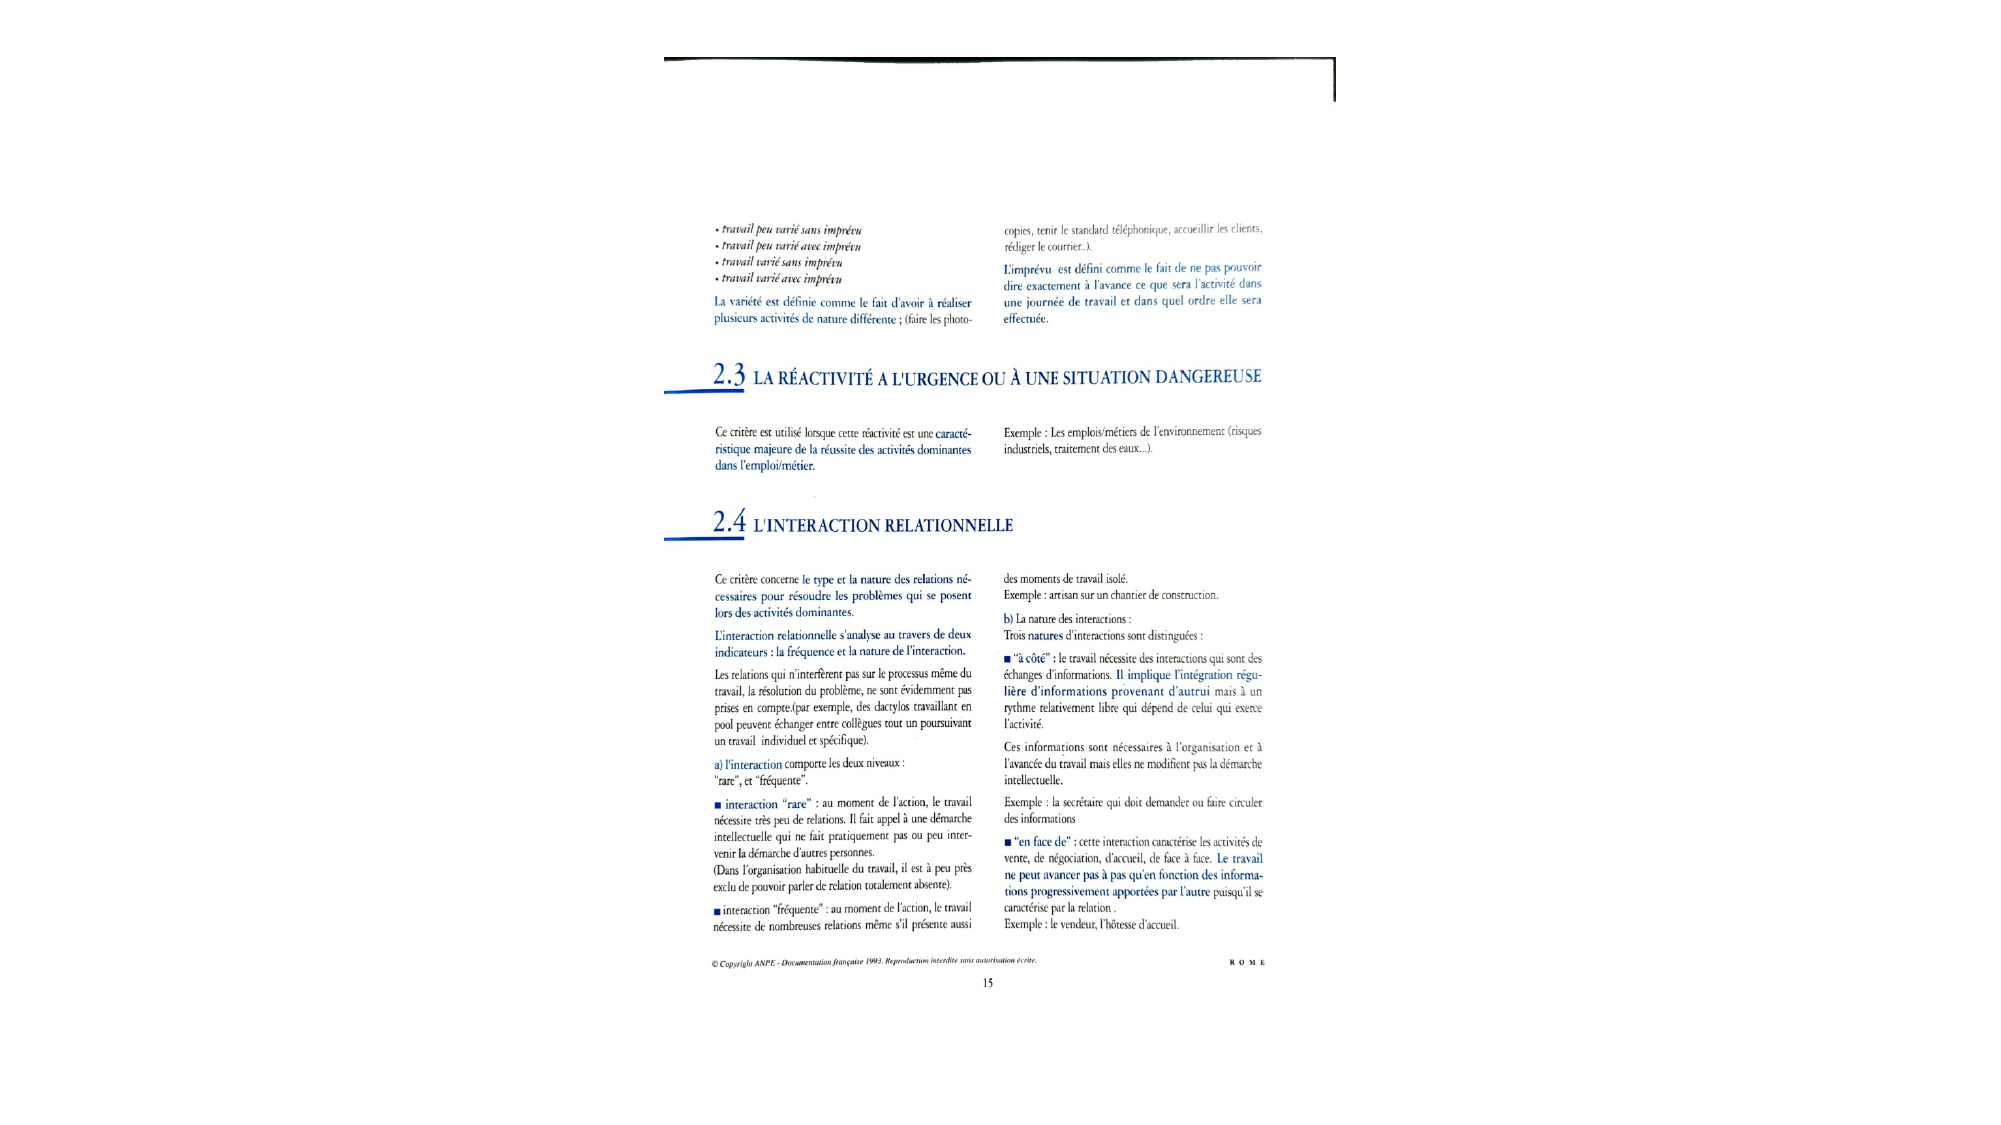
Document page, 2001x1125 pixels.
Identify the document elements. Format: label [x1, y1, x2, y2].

list [664, 57, 1336, 1010]
